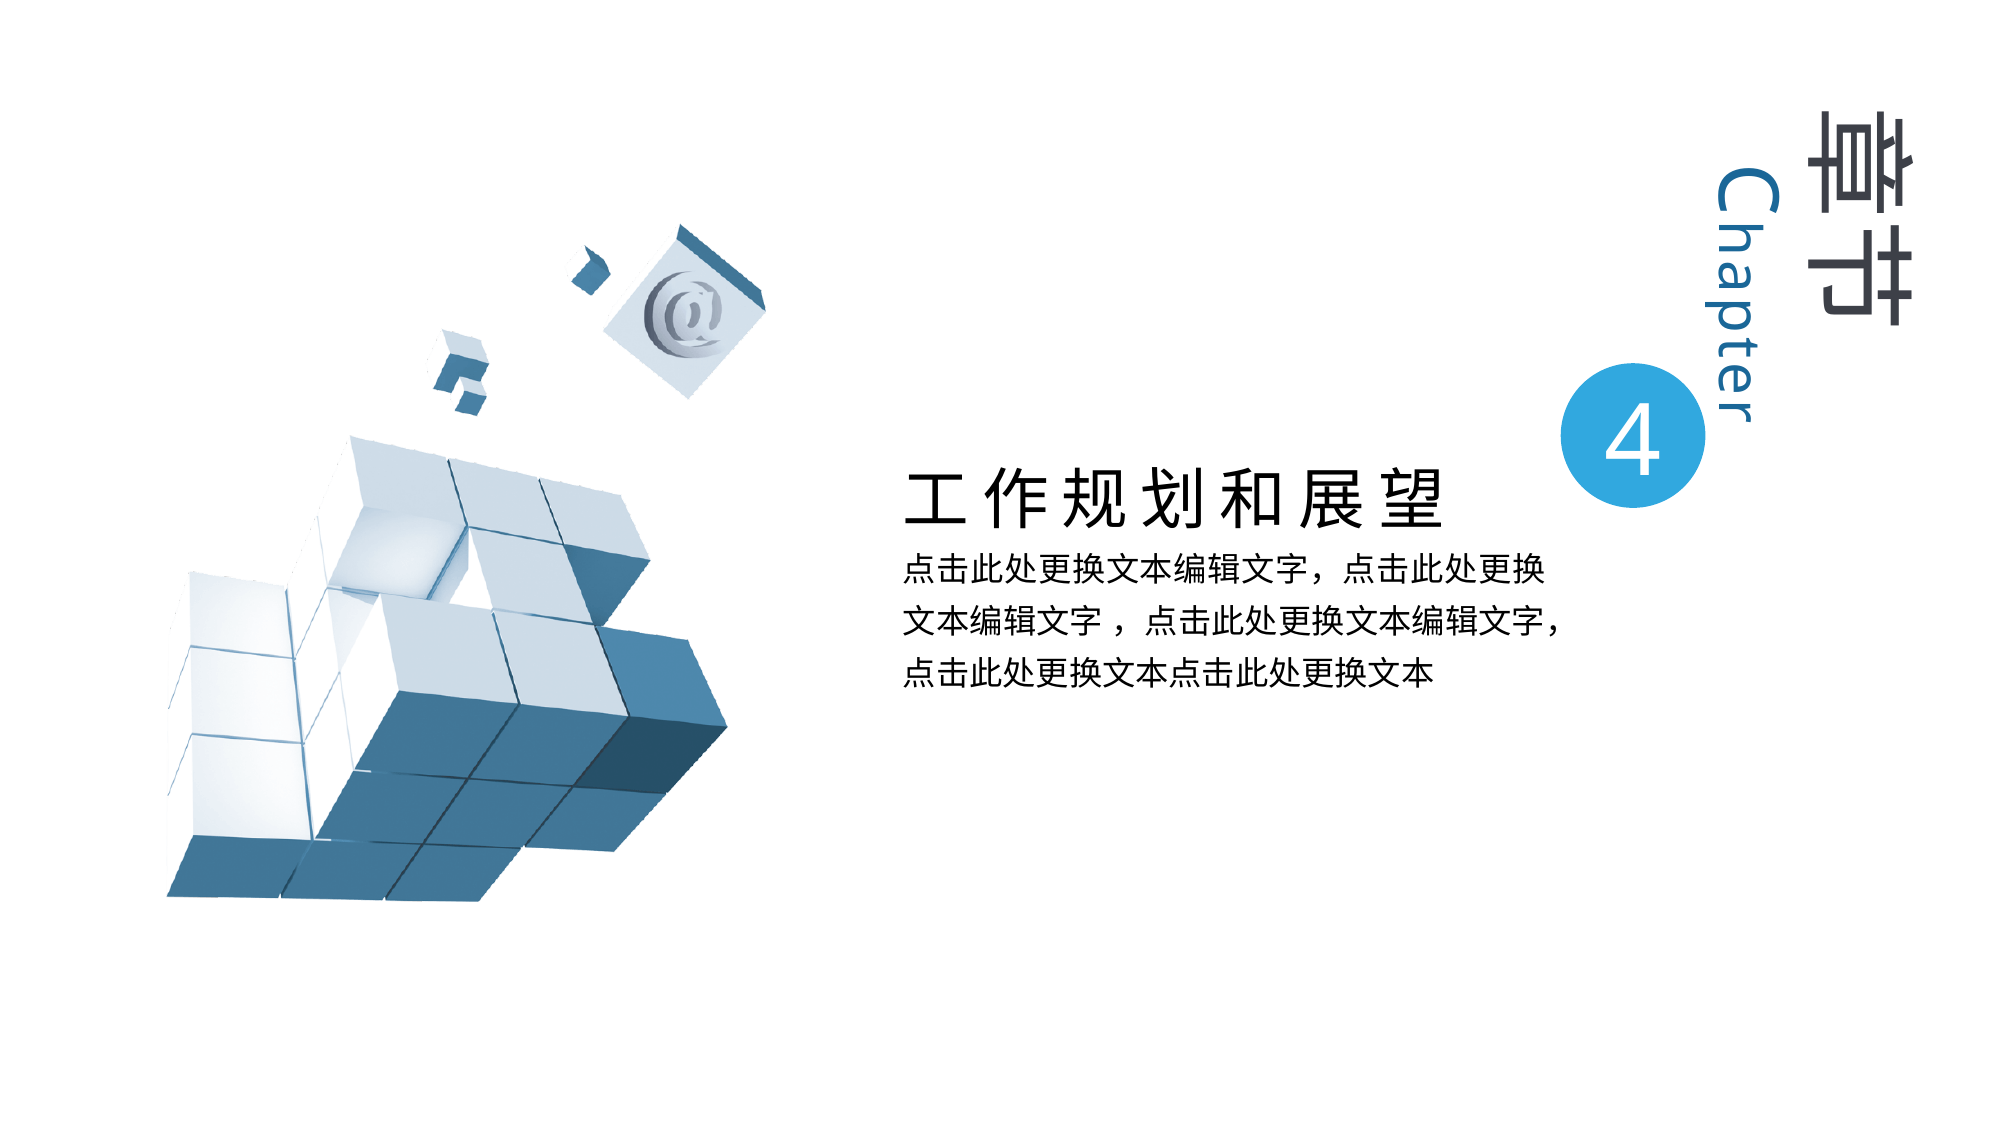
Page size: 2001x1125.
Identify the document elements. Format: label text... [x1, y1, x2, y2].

text_box 工作规划和展望 点击此处更换文本编辑文字，点击此处更换文本编辑文字 ，点击此处更换文本编辑文字，点击此处更换文本点击此处更换文本 [903, 432, 1547, 839]
text_box 章节 [1778, 91, 1946, 364]
text_box Chapter [1691, 163, 1814, 739]
picture [166, 223, 766, 902]
text_box 4 [1559, 362, 1707, 509]
